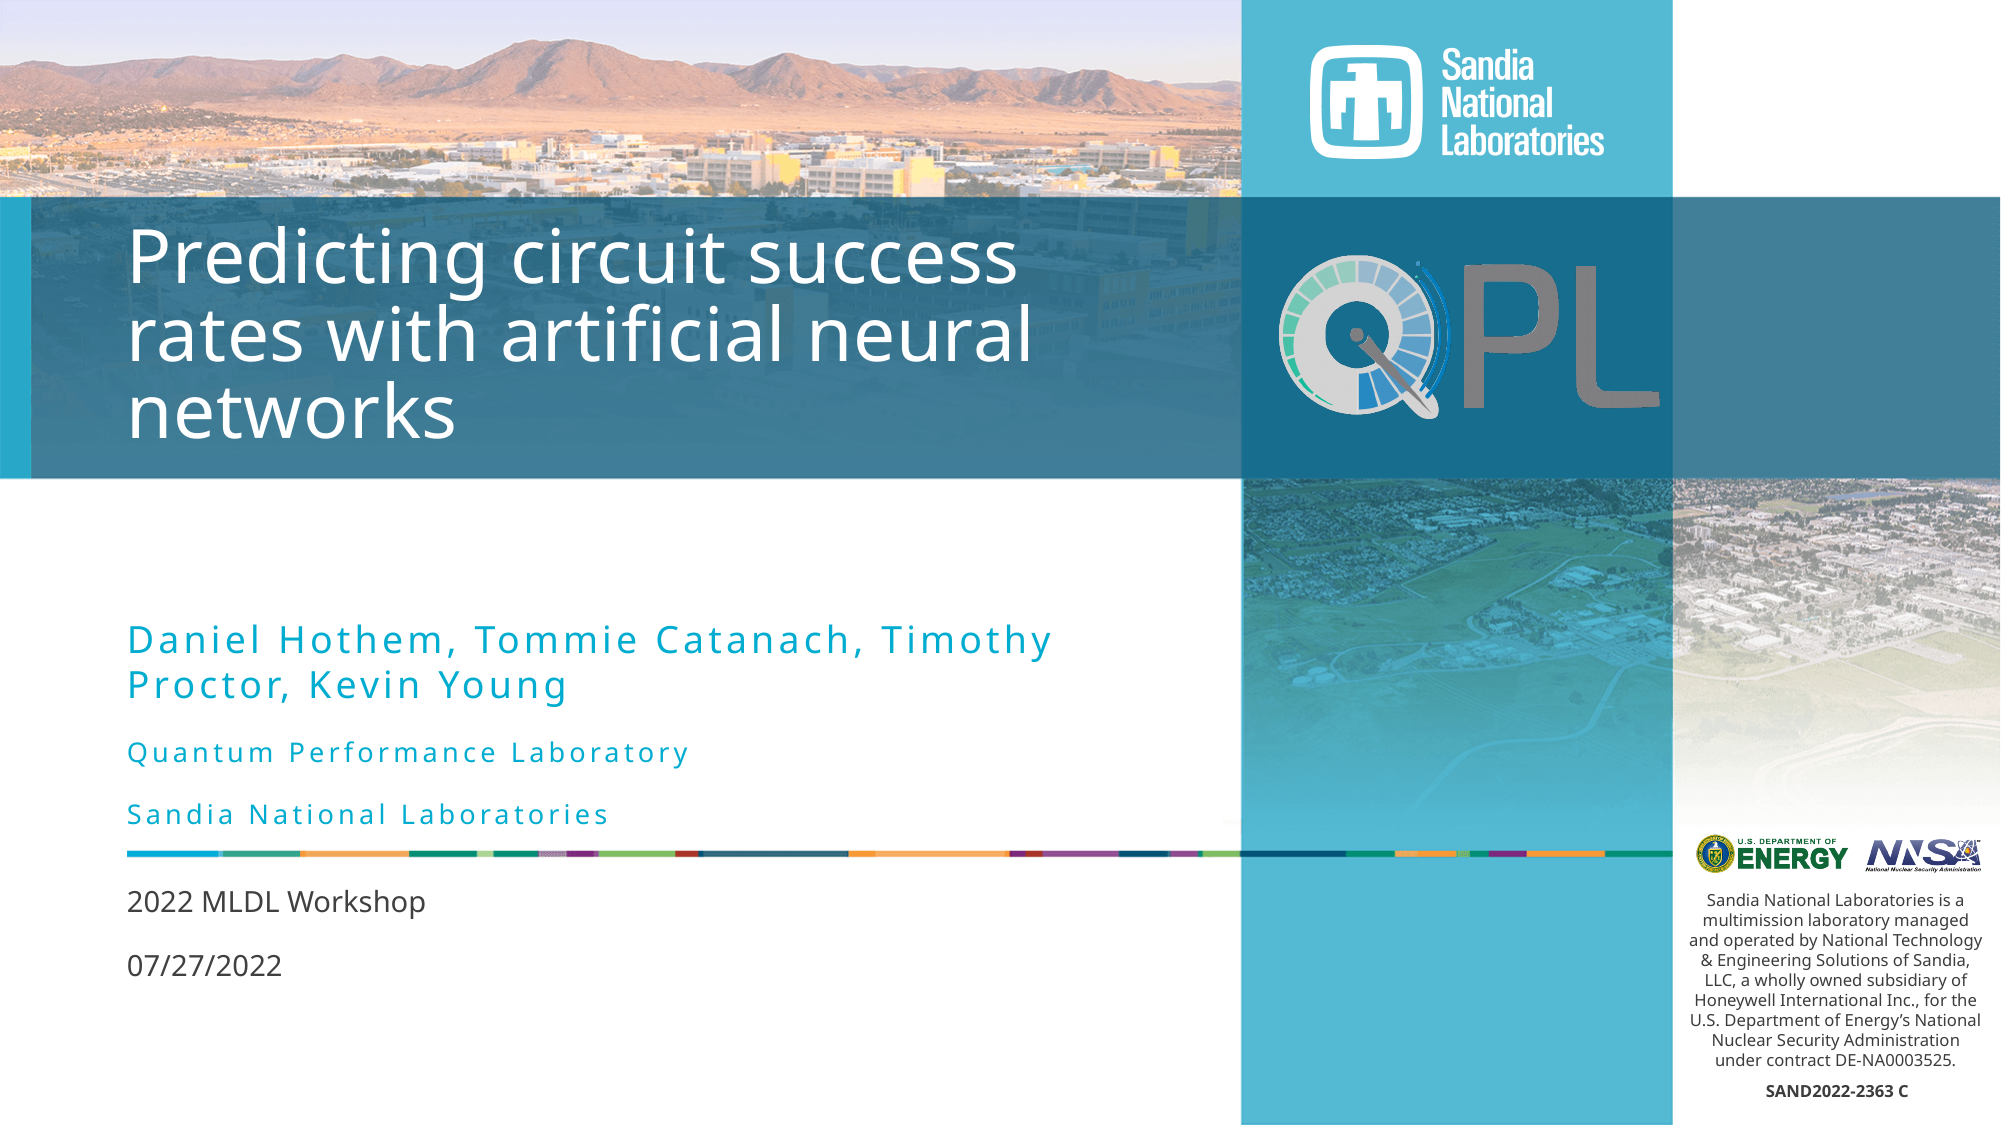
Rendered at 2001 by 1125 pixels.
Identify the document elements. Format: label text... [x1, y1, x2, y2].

title Predicting circuit success rates with artificial neural networks [126, 195, 1169, 480]
list 2022 MLDL Workshop 07/27/2022 [126, 882, 1169, 1071]
subtitle Daniel Hothem, Tommie Catanach, Timothy Proctor, Kevin Young Quantum Performance Laboratory Sandia National Laboratories [126, 579, 1169, 830]
list SAND2022-2363 C [1687, 1080, 1988, 1103]
picture [0, 0, 2001, 1125]
